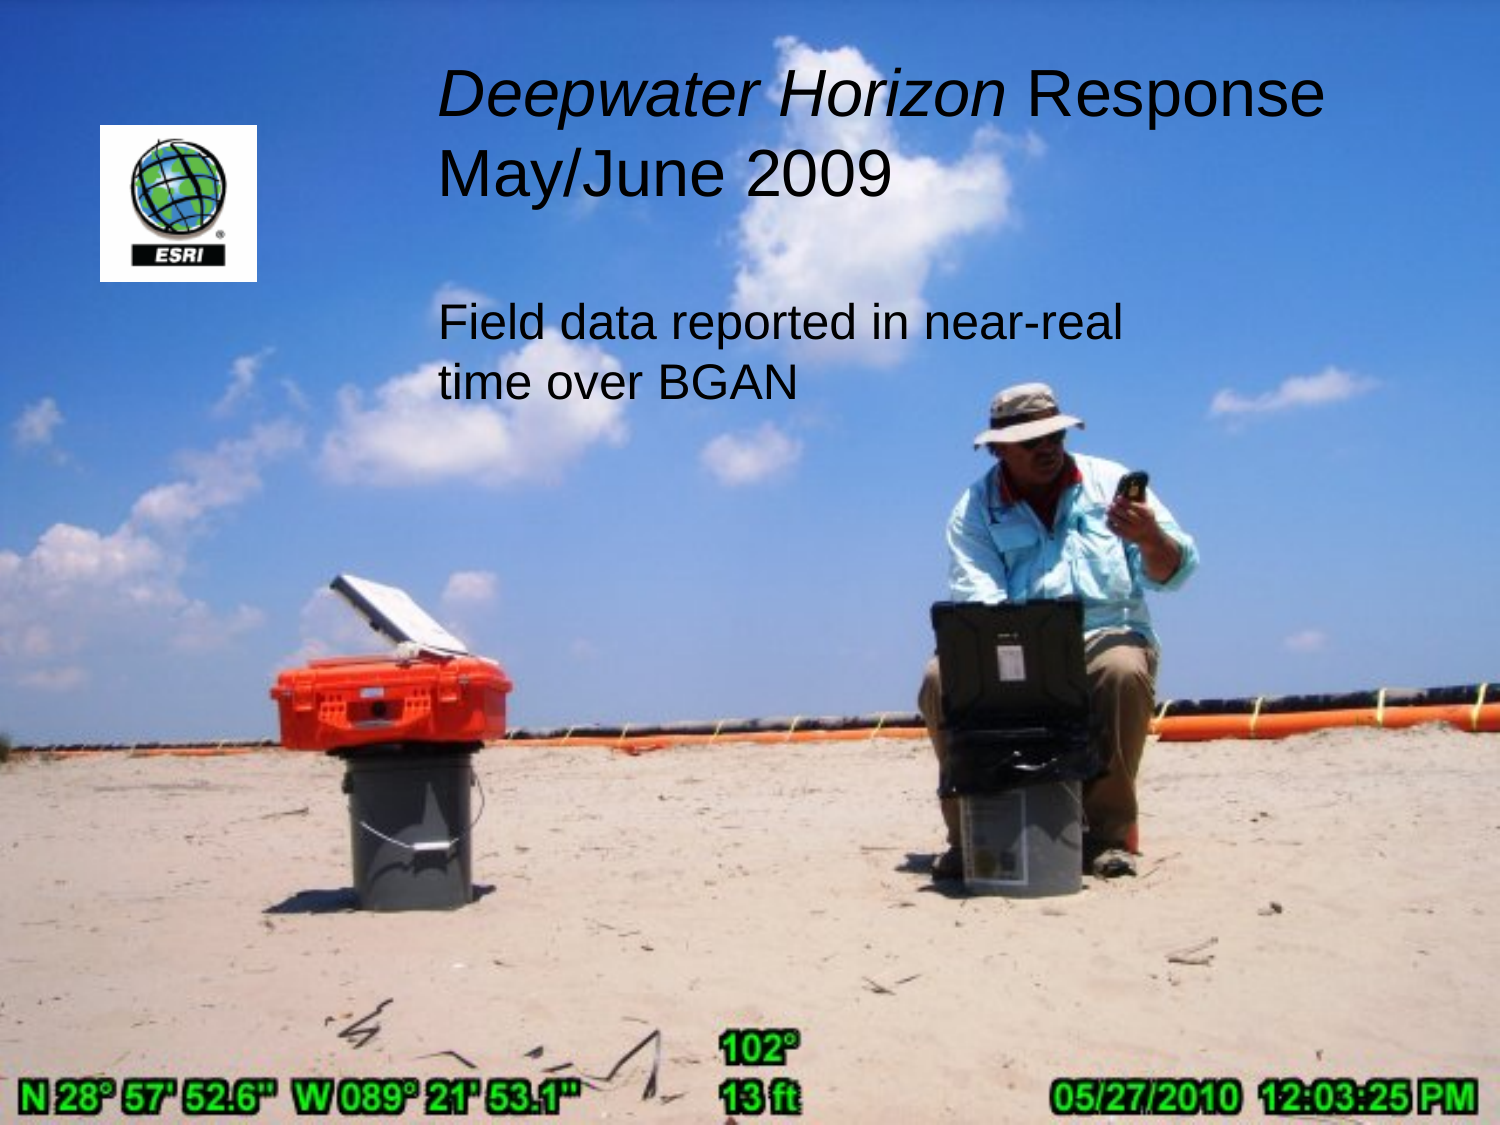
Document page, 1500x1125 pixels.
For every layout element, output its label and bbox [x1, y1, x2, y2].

list [0, 0, 1500, 1125]
picture [100, 125, 257, 282]
